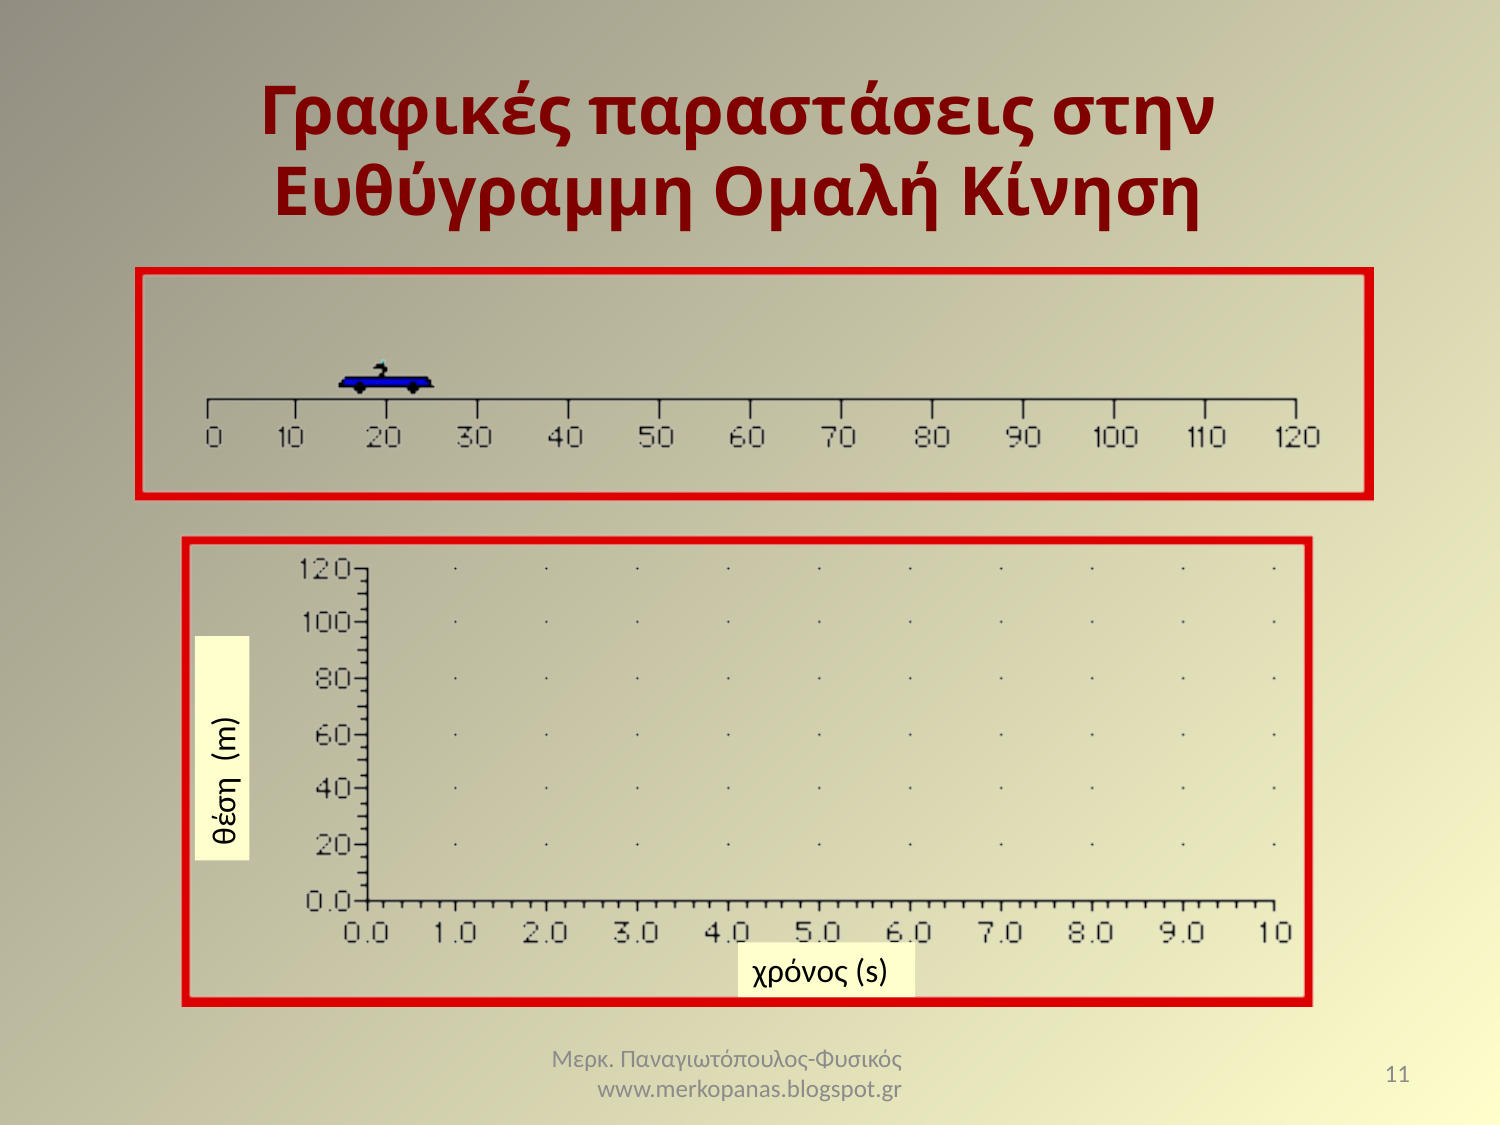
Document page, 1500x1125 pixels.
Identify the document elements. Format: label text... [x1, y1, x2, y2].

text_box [135, 266, 1374, 1008]
footer Μερκ. Παναγιωτόπουλος-Φυσικός www.merkopanas.blogspot.gr [512, 1042, 988, 1103]
slide_number 11 [1074, 1042, 1425, 1103]
title Γραφικές παραστάσεις στην Ευθύγραμμη Ομαλή Κίνηση [242, 54, 1235, 243]
